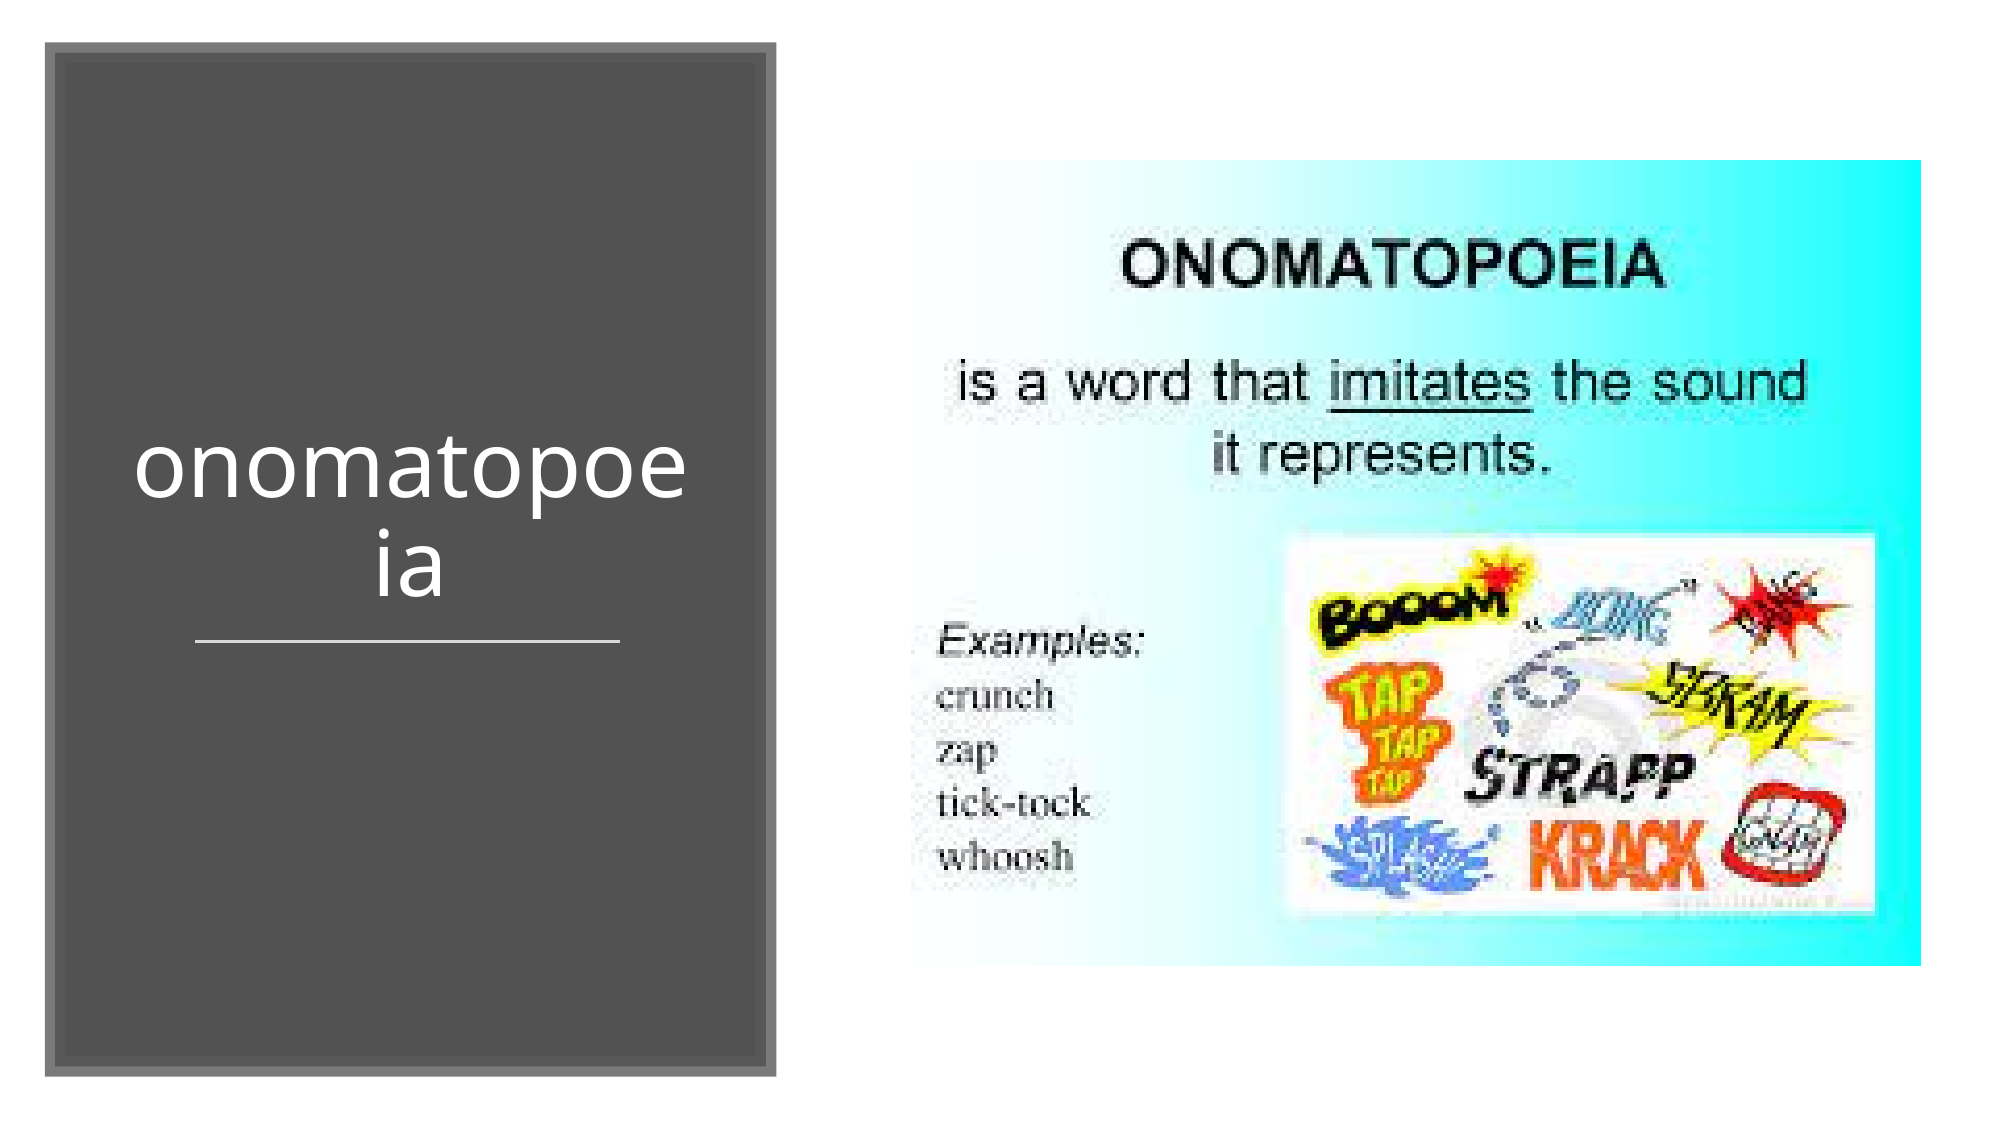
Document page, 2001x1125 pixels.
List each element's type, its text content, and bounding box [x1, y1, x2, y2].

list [845, 160, 1921, 966]
text_box [54, 52, 767, 1067]
title onomatopoeia [110, 149, 711, 624]
